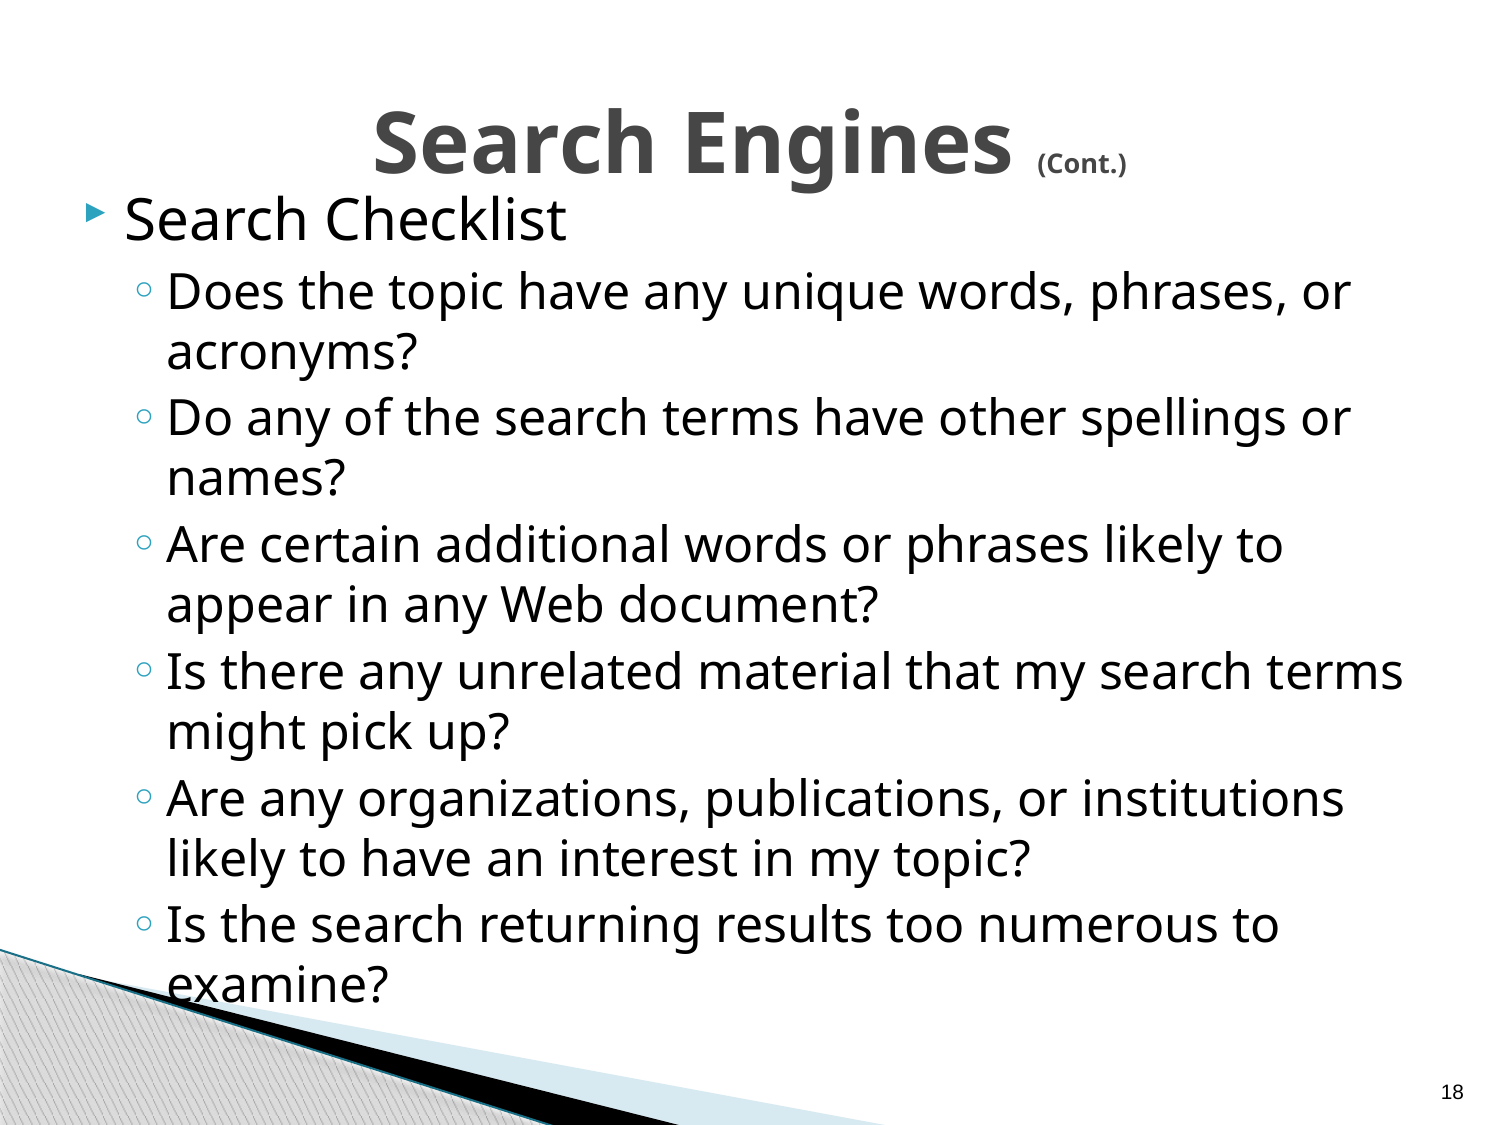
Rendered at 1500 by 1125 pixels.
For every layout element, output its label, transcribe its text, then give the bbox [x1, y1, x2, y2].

title Search Engines (Cont.) [75, 45, 1425, 174]
list Search Checklist Does the topic have any unique words, phrases, or acronyms? Do any of the search terms have other spellings or names? Are certain additional words or phrases likely to appear in any Web document? Is there any unrelated material that my search terms might pick up? Are any organizations, publications, or institutions likely to have an interest in my topic? Is the search returning results too numerous to examine? [50, 174, 1425, 1000]
slide_number 18 [1418, 1051, 1479, 1112]
